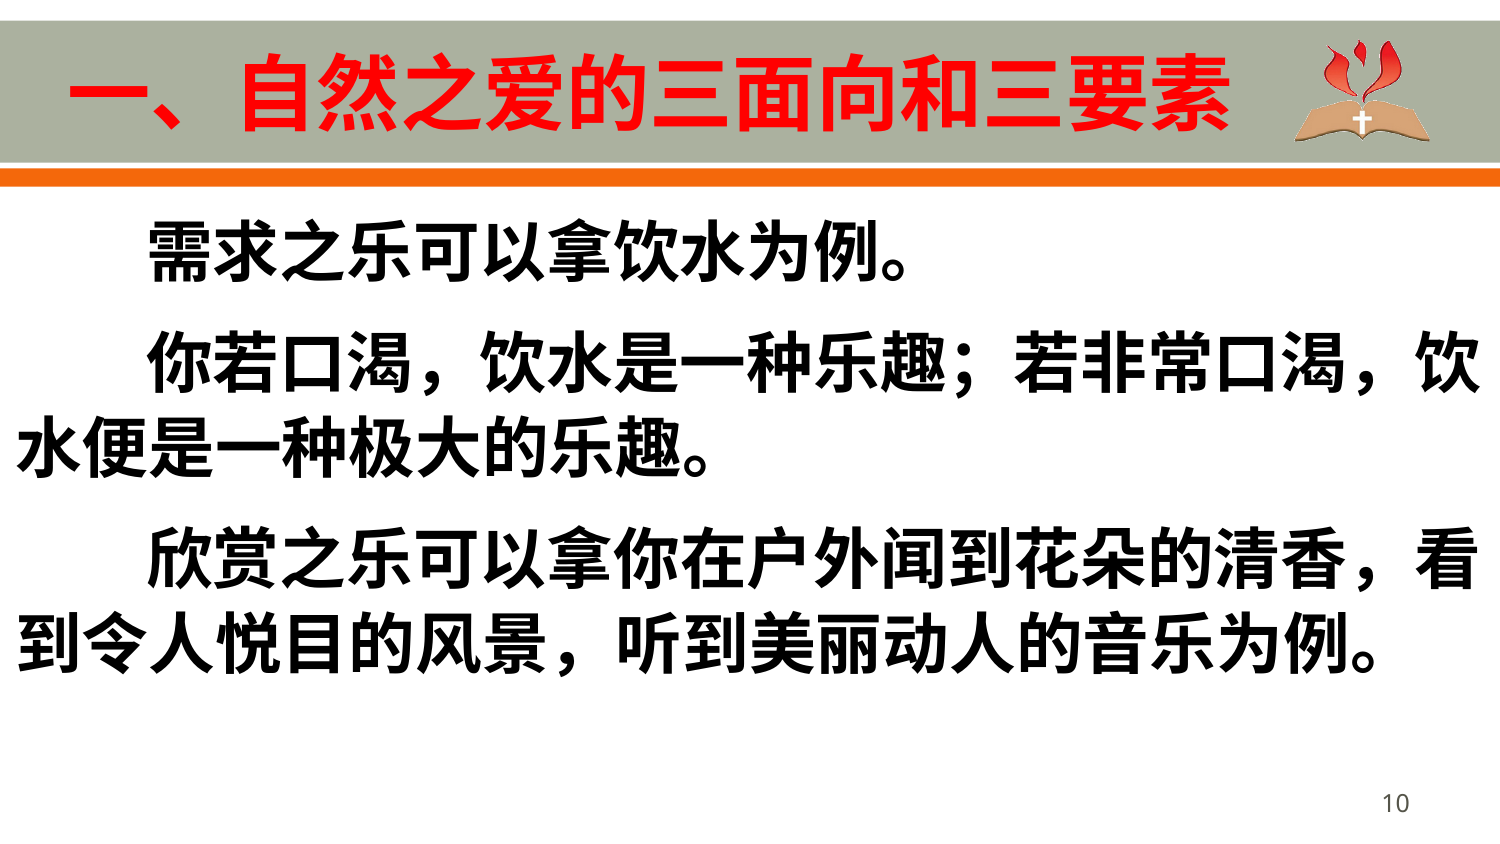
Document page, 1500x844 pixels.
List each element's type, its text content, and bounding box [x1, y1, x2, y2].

picture [1300, 35, 1434, 144]
slide_number 10 [1074, 782, 1425, 827]
title 一、自然之爱的三面向和三要素 [0, 22, 1300, 160]
list 需求之乐可以拿饮水为例。 你若口渴，饮水是一种乐趣；若非常口渴，饮水便是一种极大的乐趣。 欣赏之乐可以拿你在户外闻到花朵的清香，看到令人悦目的风景，听到美丽动人的音乐为例。 [0, 196, 1498, 837]
